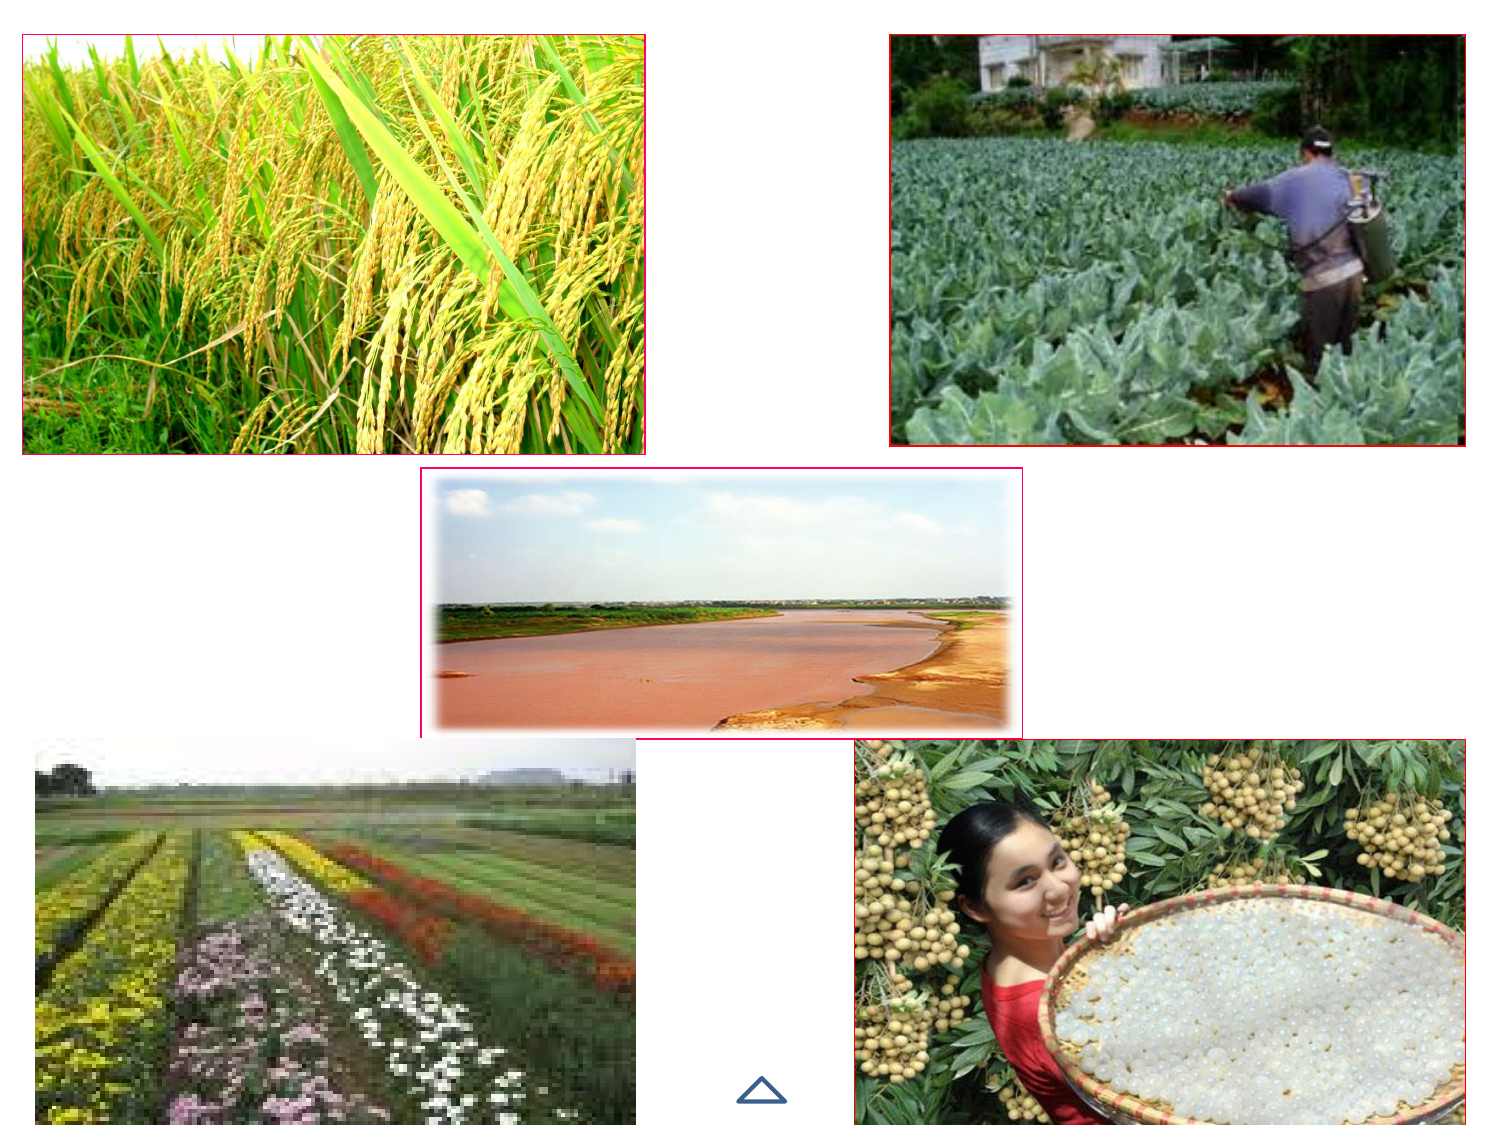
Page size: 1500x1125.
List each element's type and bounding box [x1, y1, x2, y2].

picture [34, 468, 1023, 1125]
text_box [736, 1076, 788, 1104]
picture [23, 34, 645, 454]
picture [855, 740, 1466, 1125]
picture [890, 34, 1466, 446]
